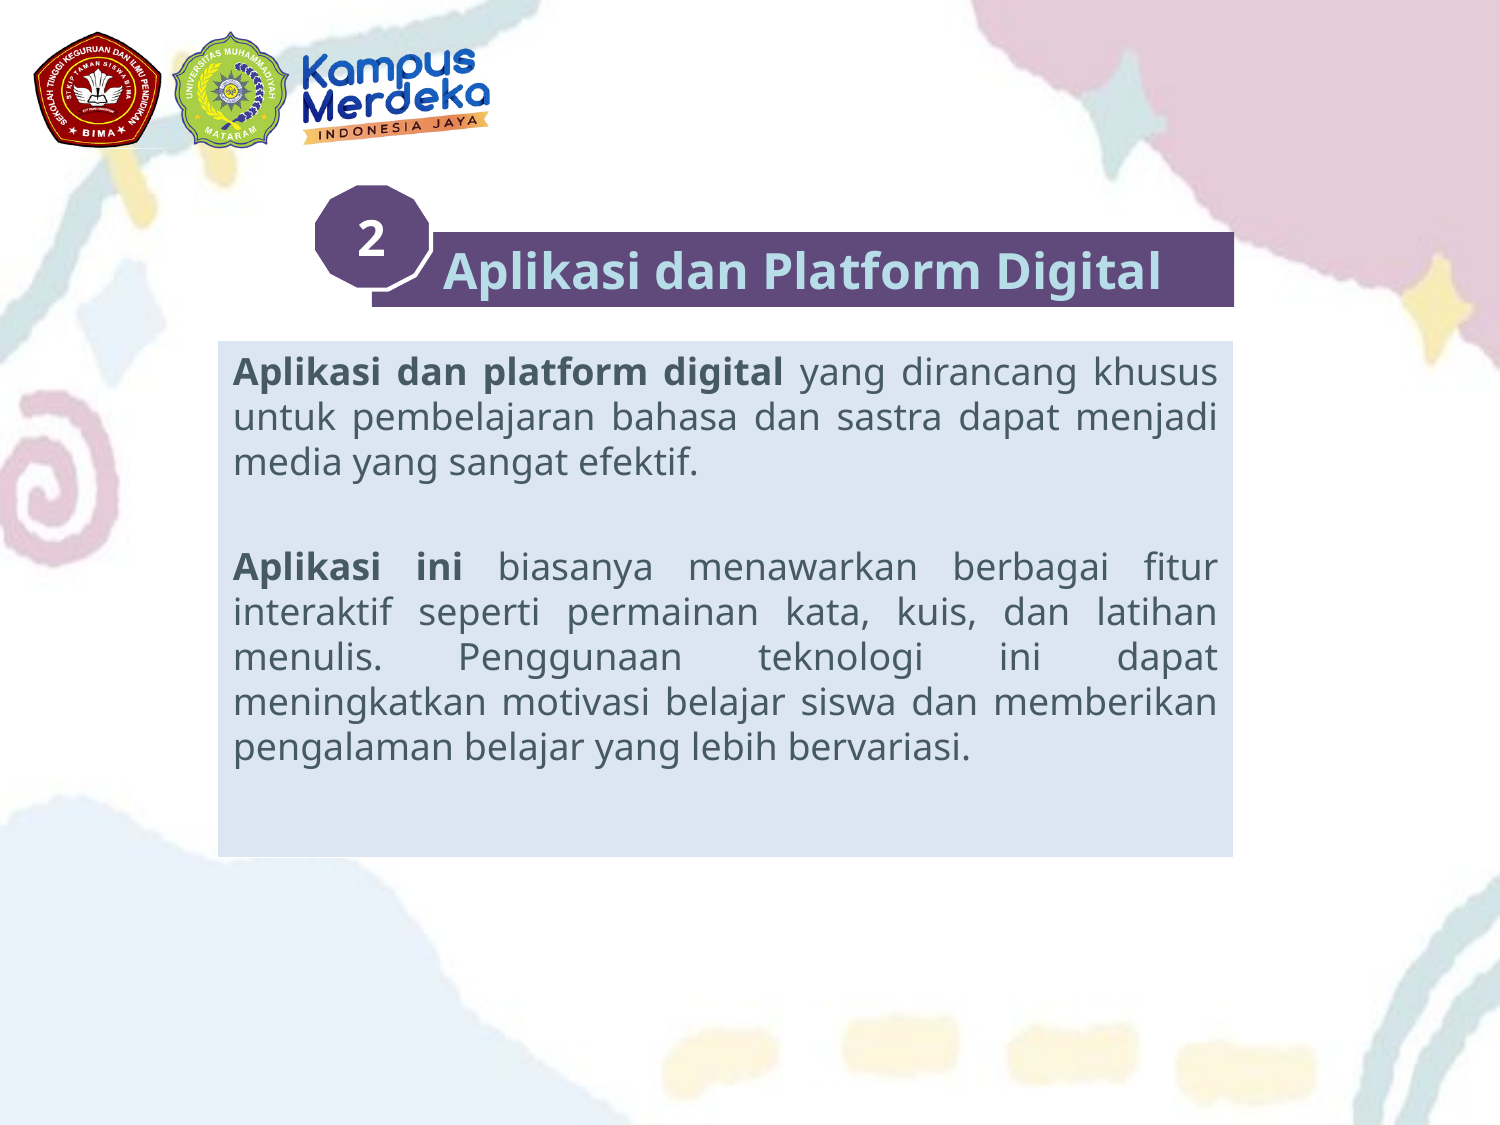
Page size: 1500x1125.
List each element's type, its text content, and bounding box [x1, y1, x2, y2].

text_box [170, 30, 290, 149]
text_box [29, 30, 164, 149]
text_box 2 [310, 181, 434, 292]
picture [0, 0, 1500, 1125]
text_box [290, 43, 491, 149]
text_box Aplikasi dan Platform Digital [371, 232, 1235, 307]
list Aplikasi dan platform digital yang dirancang khusus untuk pembelajaran bahasa dan sastra dapat menjadi media yang sangat efektif. Aplikasi ini biasanya menawarkan berbagai fitur interaktif seperti permainan kata, kuis, dan latihan menulis. Penggunaan teknologi ini dapat meningkatkan motivasi belajar siswa dan memberikan pengalaman belajar yang lebih bervariasi. [217, 340, 1234, 858]
